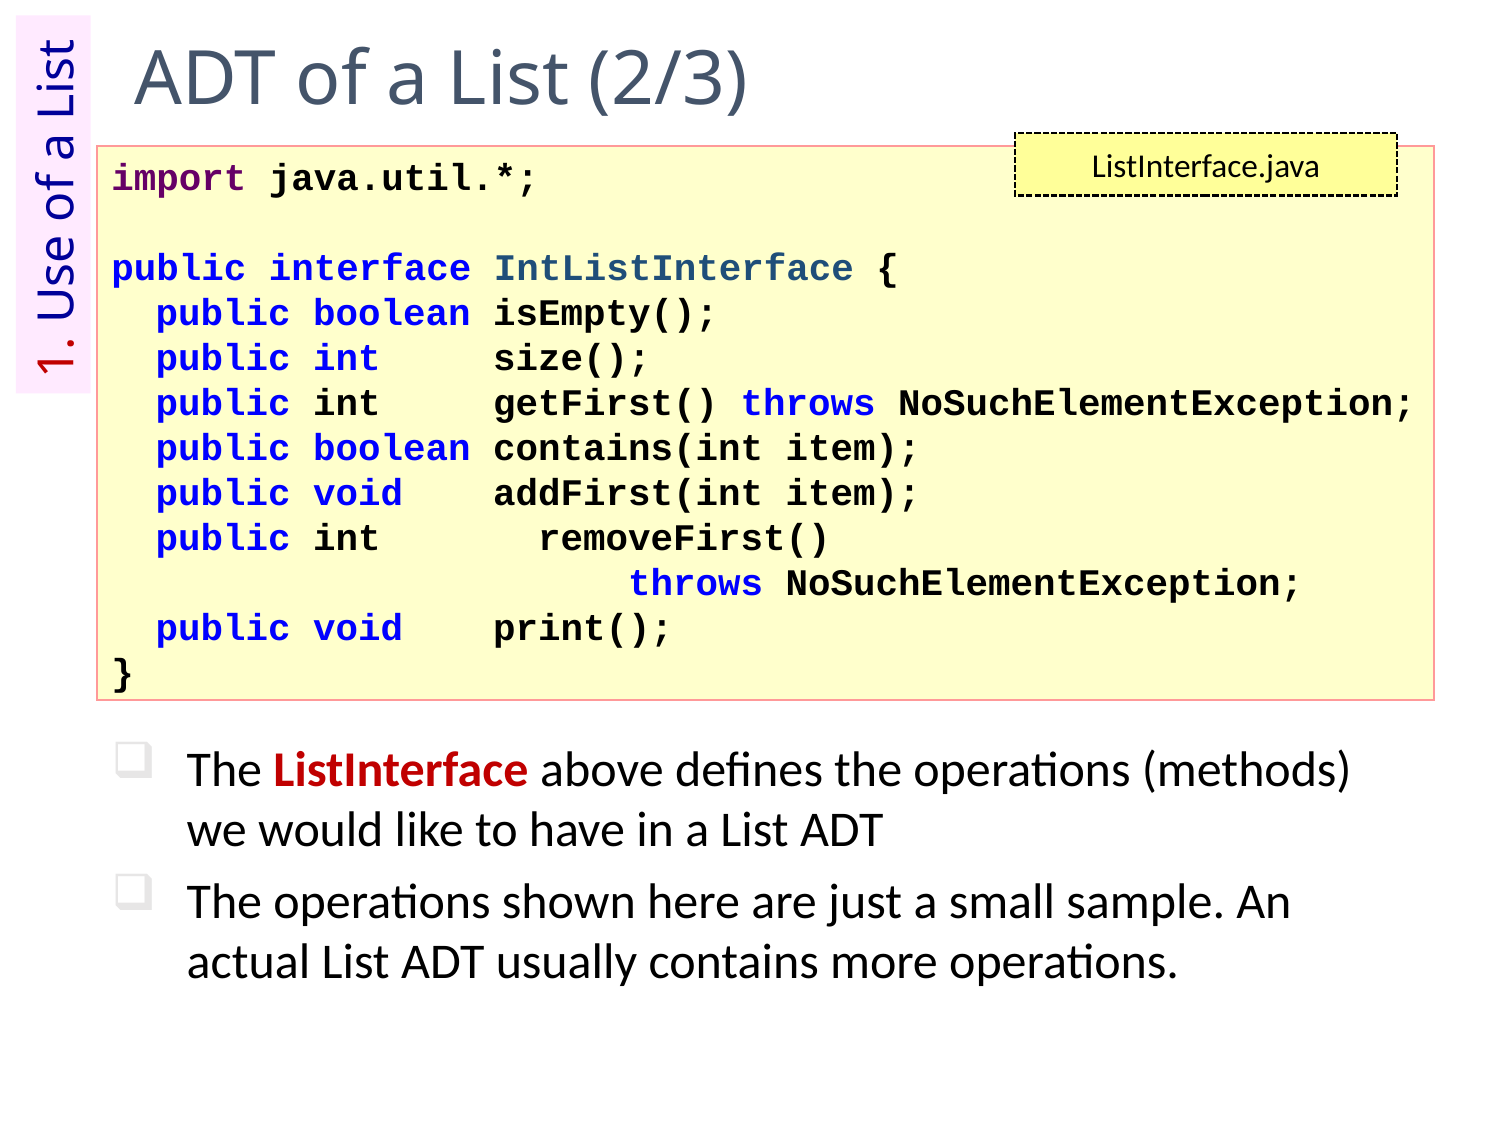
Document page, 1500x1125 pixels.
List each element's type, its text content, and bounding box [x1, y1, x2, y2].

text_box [96, 133, 1435, 707]
text_box ADT of a List (2/3) [119, 22, 1410, 133]
text_box 1. Use of a List [15, 15, 91, 394]
text_box The ListInterface above defines the operations (methods) we would like to have in a List ADT The operations shown here are just a small sample. An actual List ADT usually contains more operations. [96, 728, 1424, 1016]
